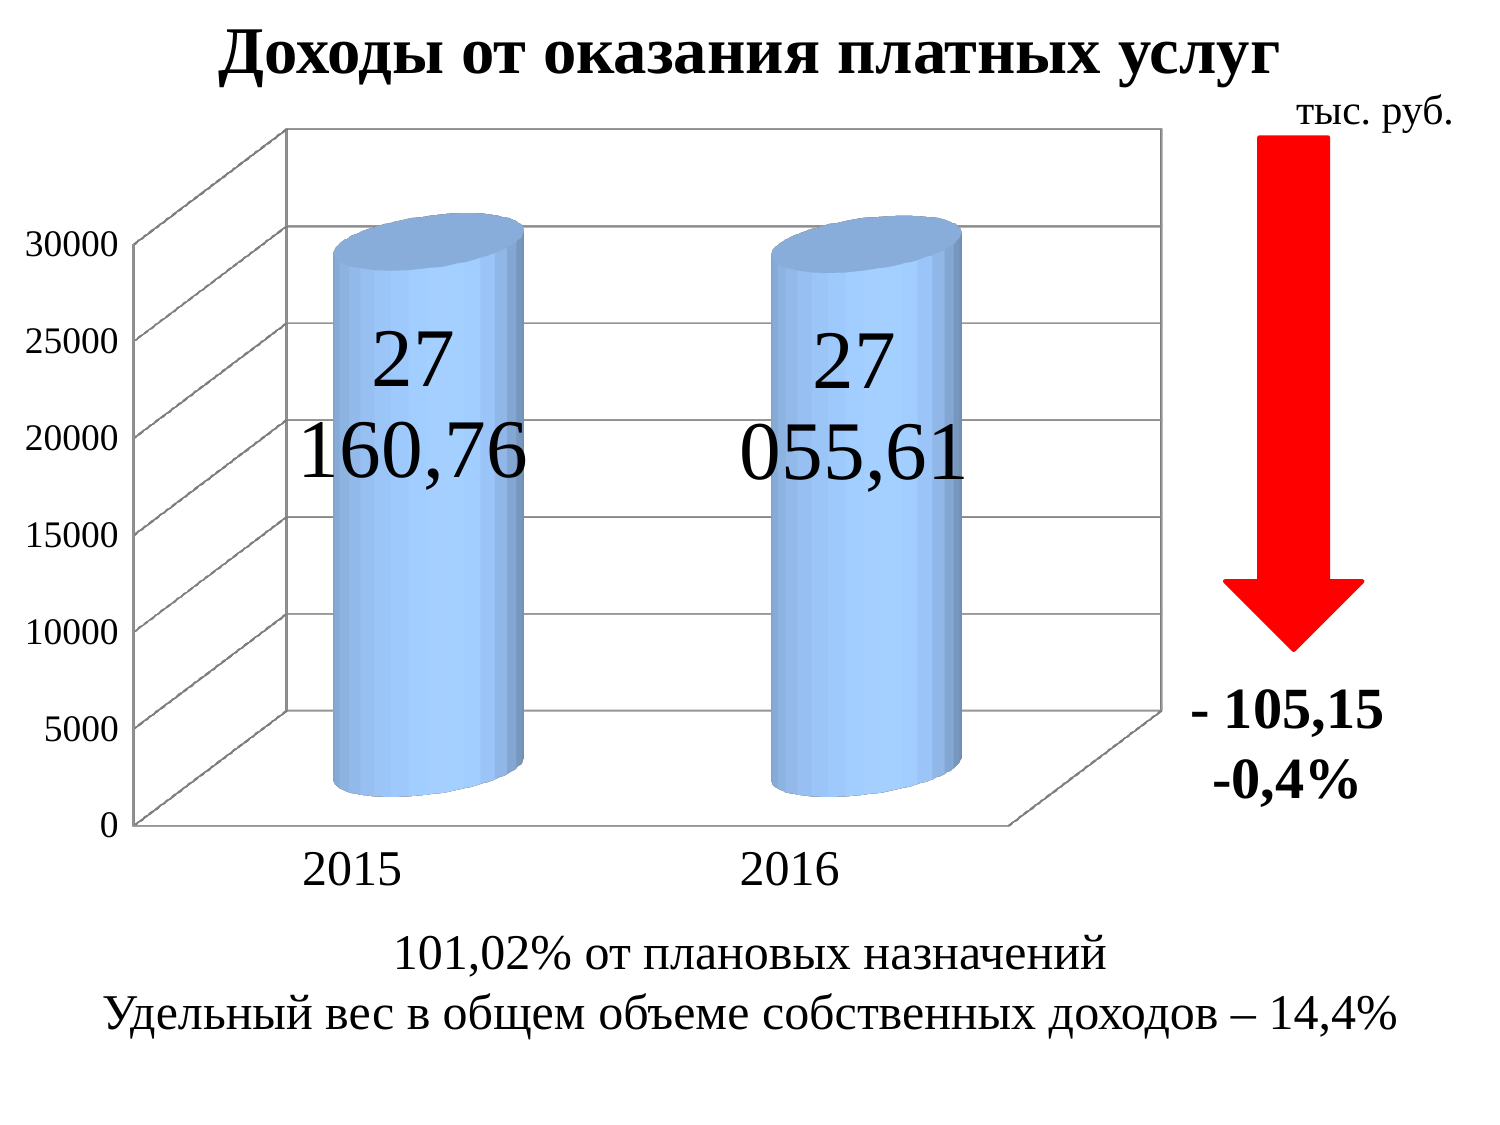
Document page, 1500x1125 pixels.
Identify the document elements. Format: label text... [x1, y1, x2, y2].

text_box [1222, 135, 1365, 652]
text_box тыс. руб. [1275, 75, 1475, 140]
text_box Доходы от оказания платных услуг [0, 0, 1500, 95]
text_box - 105,15 -0,4% [1191, 662, 1438, 818]
chart [0, 112, 1188, 913]
text_box 101,02% от плановых назначений Удельный вес в общем объеме собственных доходов – 14,4% [0, 912, 1500, 1048]
